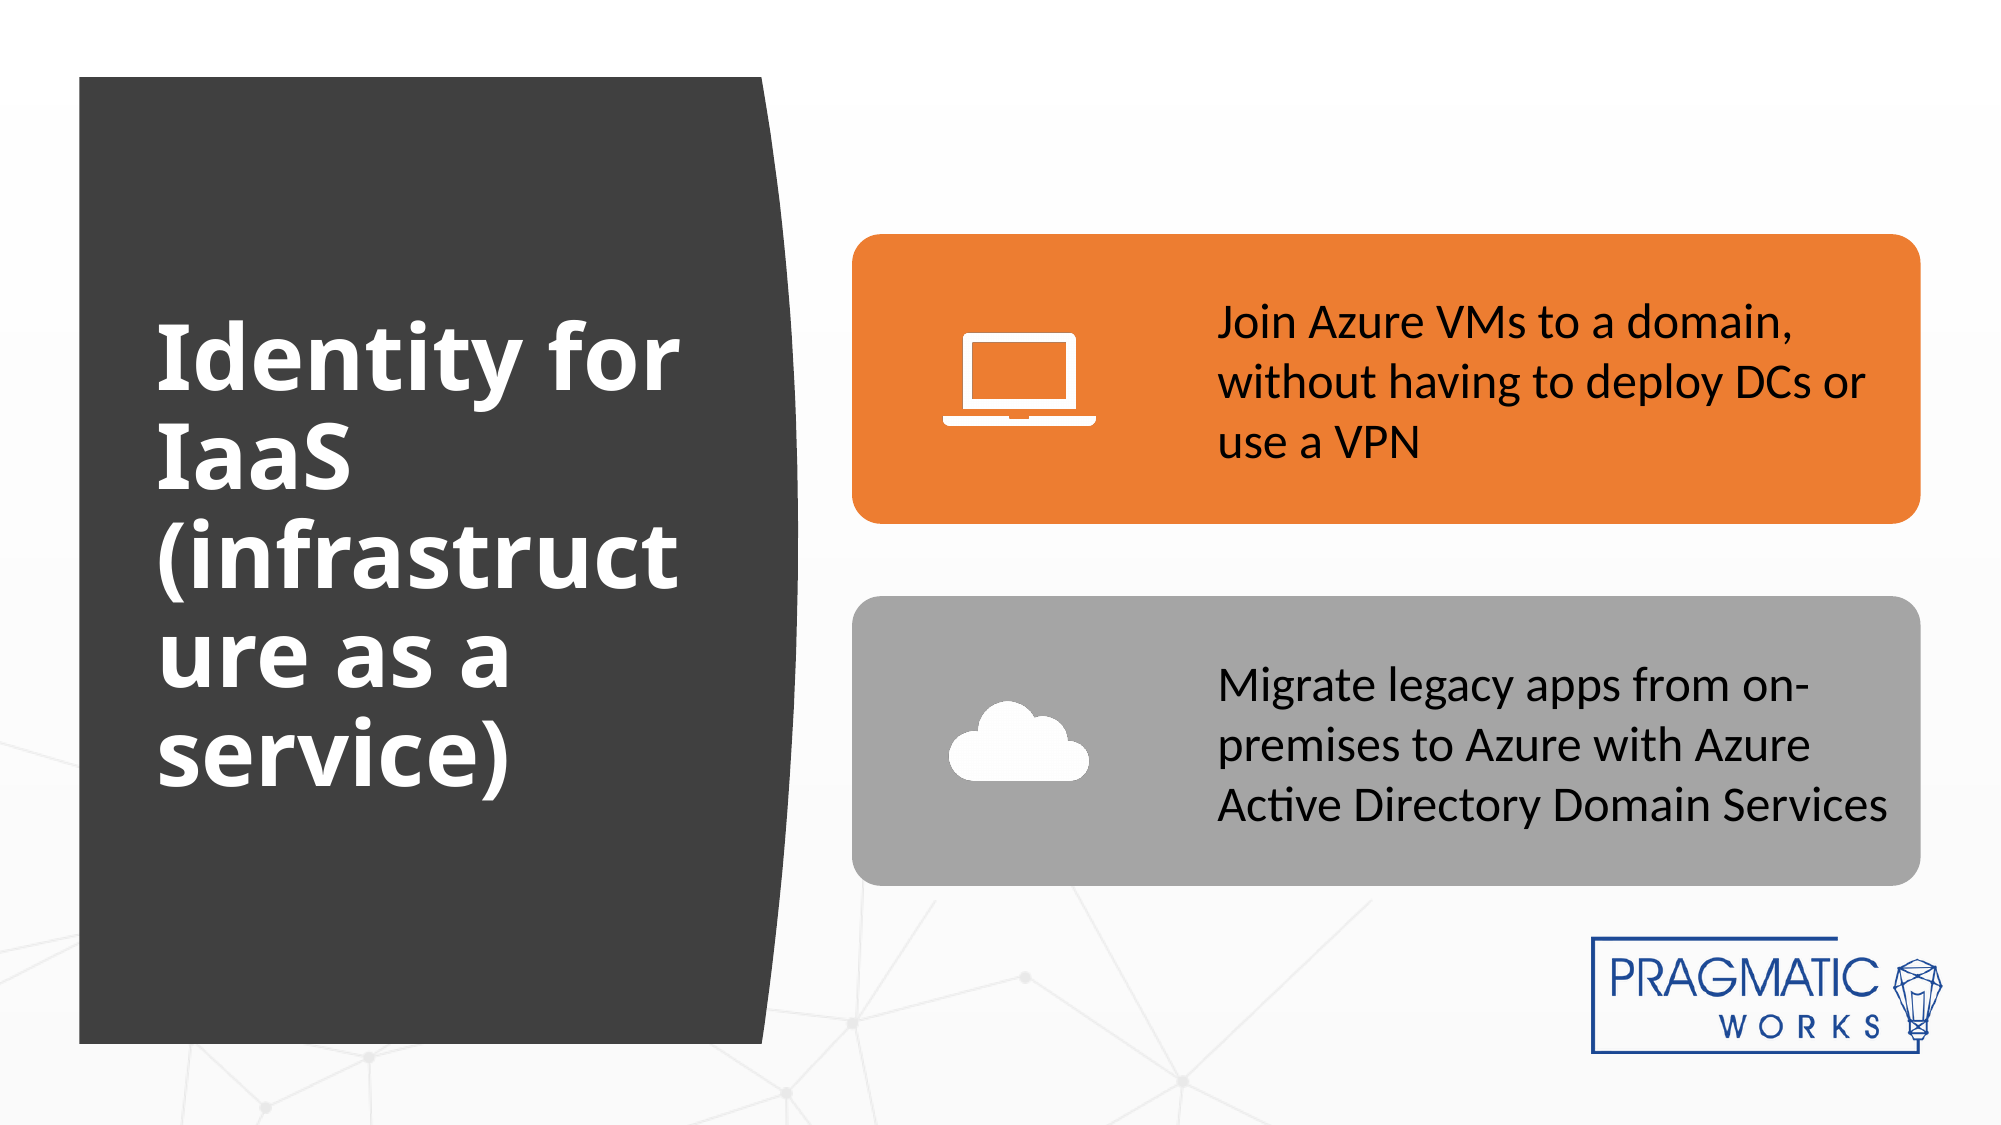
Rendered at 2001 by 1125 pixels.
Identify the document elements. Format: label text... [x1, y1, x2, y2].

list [852, 77, 1921, 1043]
text_box [78, 76, 800, 1045]
title Identity for IaaS (infrastructure as a service) [141, 166, 712, 952]
picture [1591, 936, 1943, 1054]
